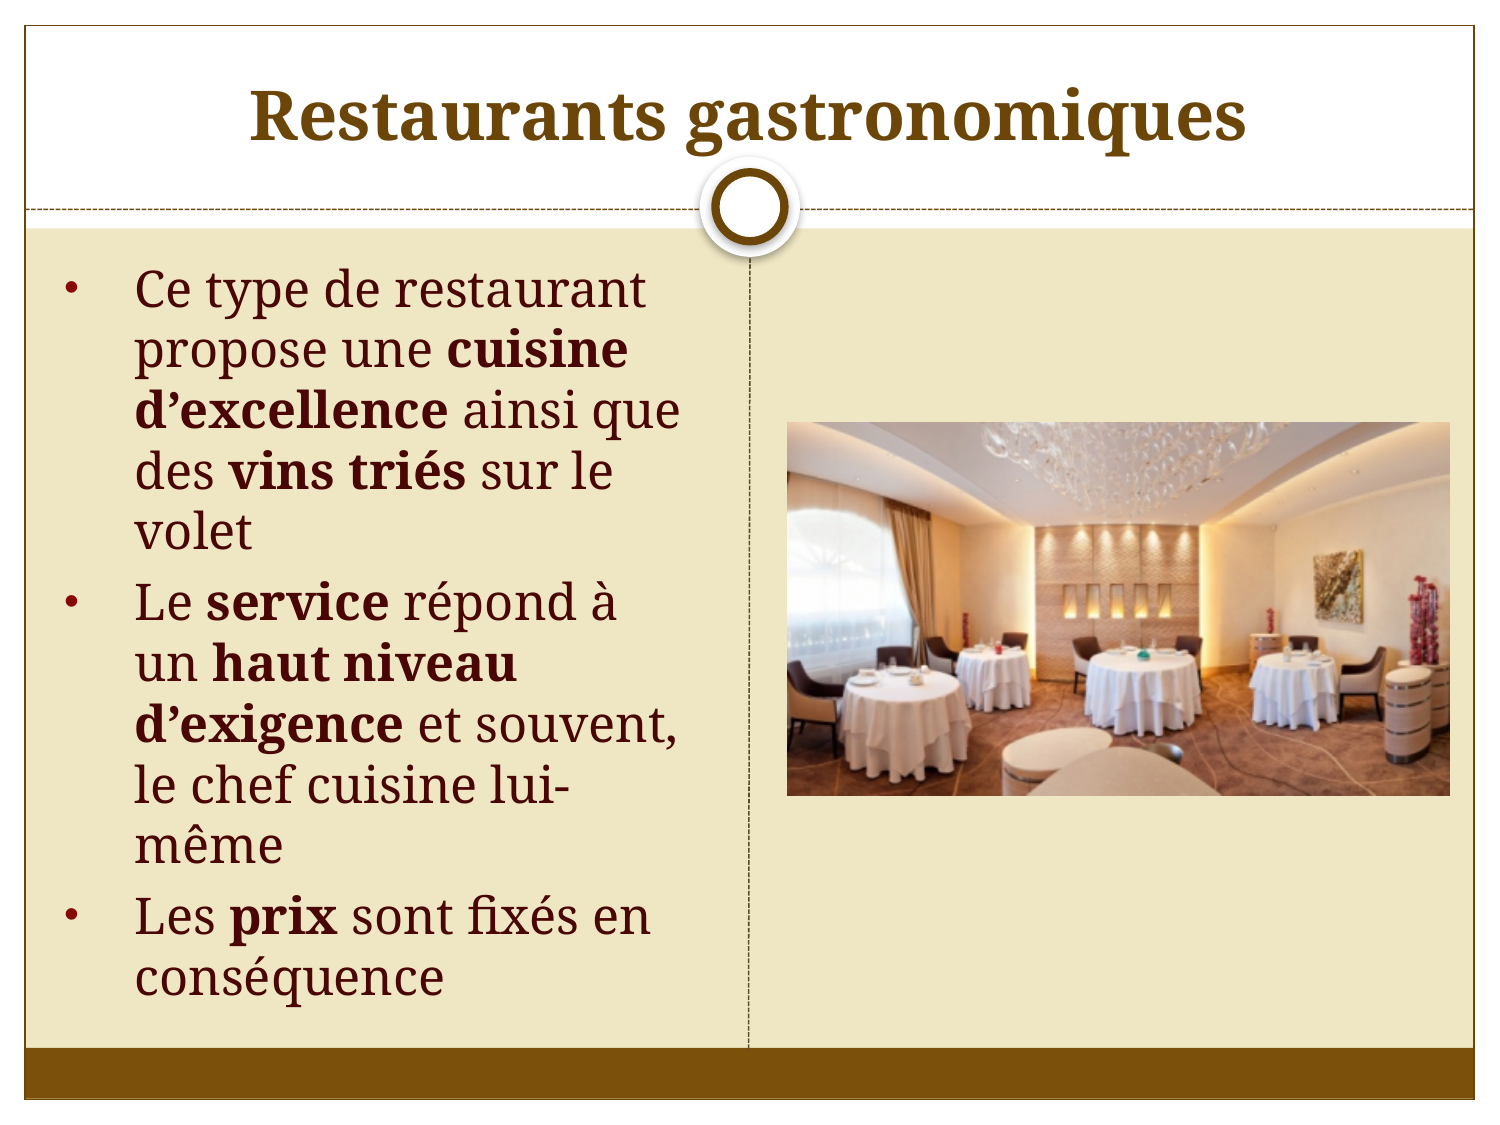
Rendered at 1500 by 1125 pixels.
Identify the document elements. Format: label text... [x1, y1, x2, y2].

title Restaurants gastronomiques [49, 37, 1450, 162]
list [787, 224, 1451, 994]
list Ce type de restaurant propose une cuisine d’excellence ainsi que des vins triés sur le volet Le service répond à un haut niveau d’exigence et souvent, le chef cuisine lui-même Les prix sont fixés en conséquence [49, 249, 712, 1018]
